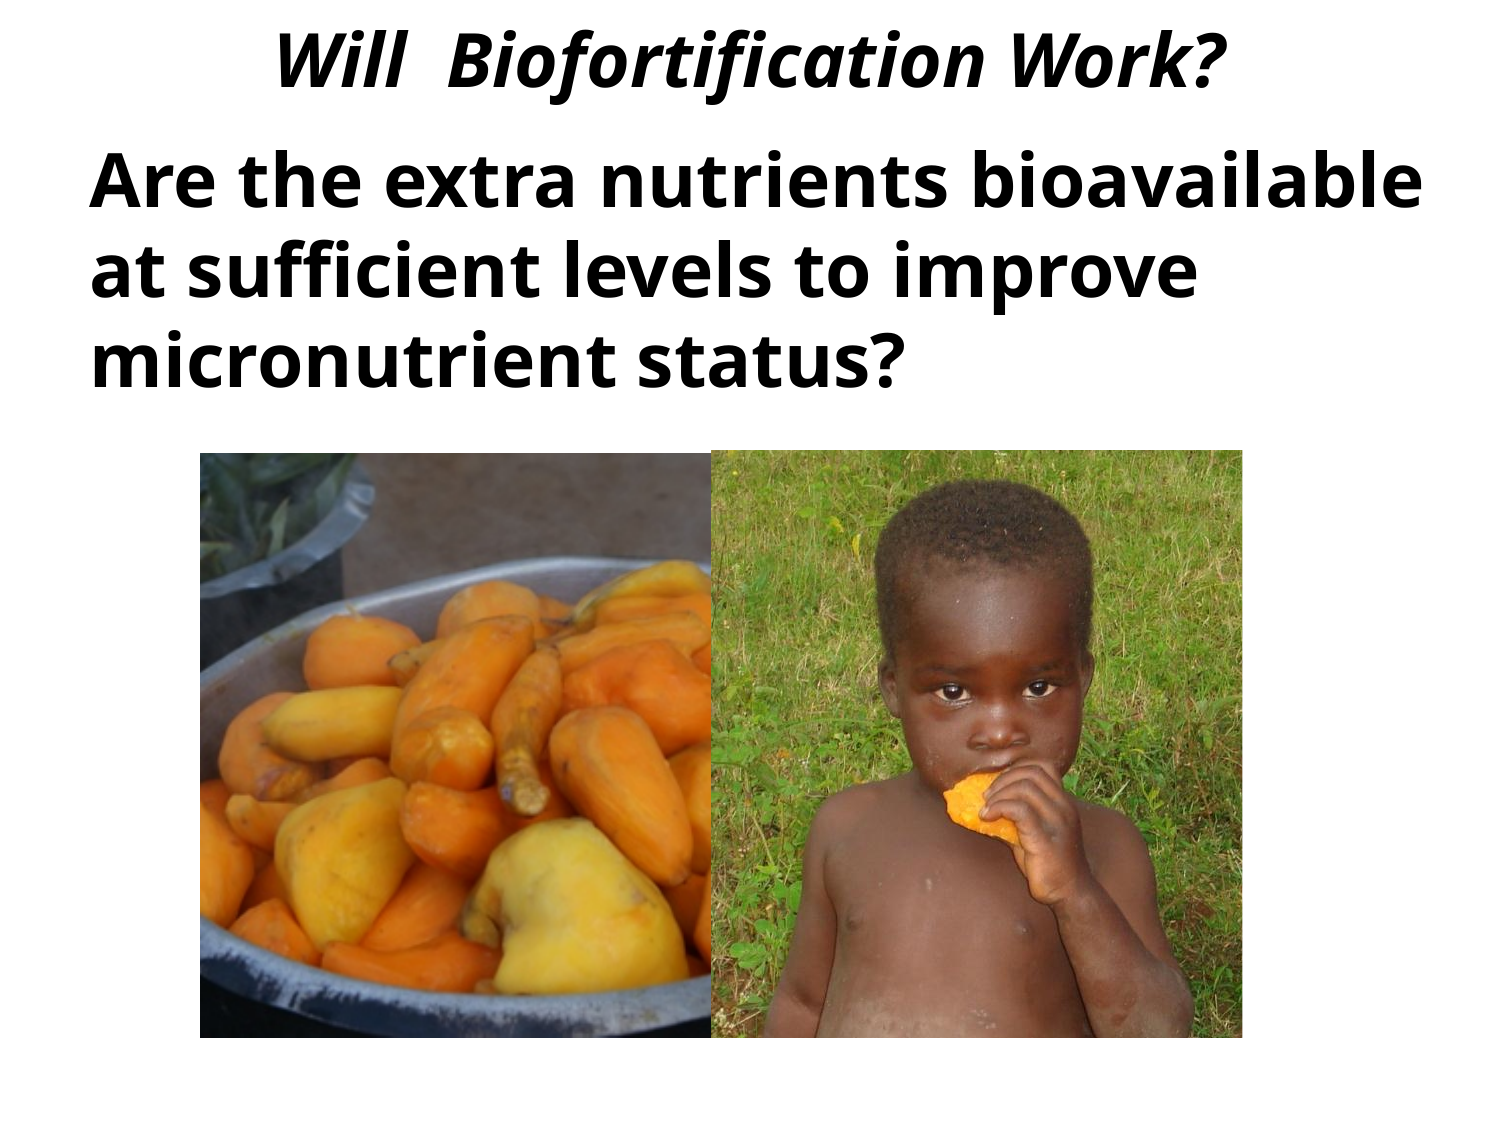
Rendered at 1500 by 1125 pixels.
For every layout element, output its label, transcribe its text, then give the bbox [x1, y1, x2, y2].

text_box Are the extra nutrients bioavailable at sufficient levels to improve micronutrient status? [74, 124, 1500, 413]
text_box Will Biofortification Work? [0, 4, 1500, 110]
picture [199, 449, 1243, 1038]
